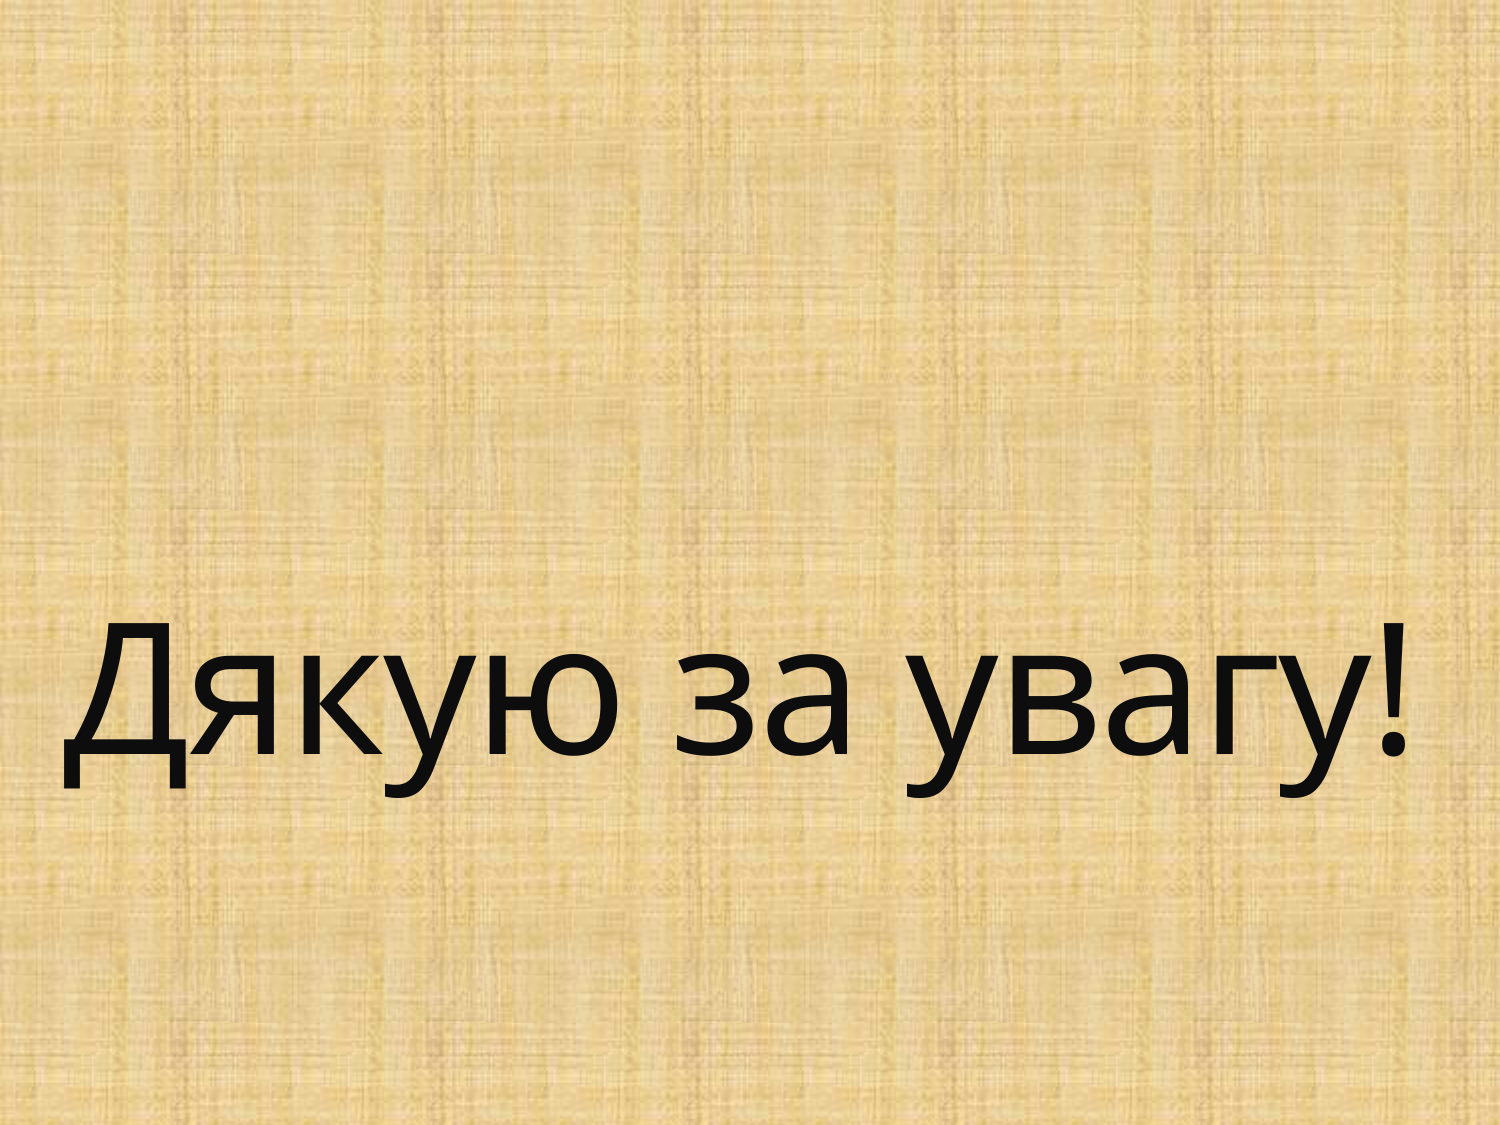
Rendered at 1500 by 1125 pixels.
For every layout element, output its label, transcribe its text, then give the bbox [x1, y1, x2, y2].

picture [0, 0, 1500, 1125]
title Дякую за увагу! [0, 19, 1483, 799]
